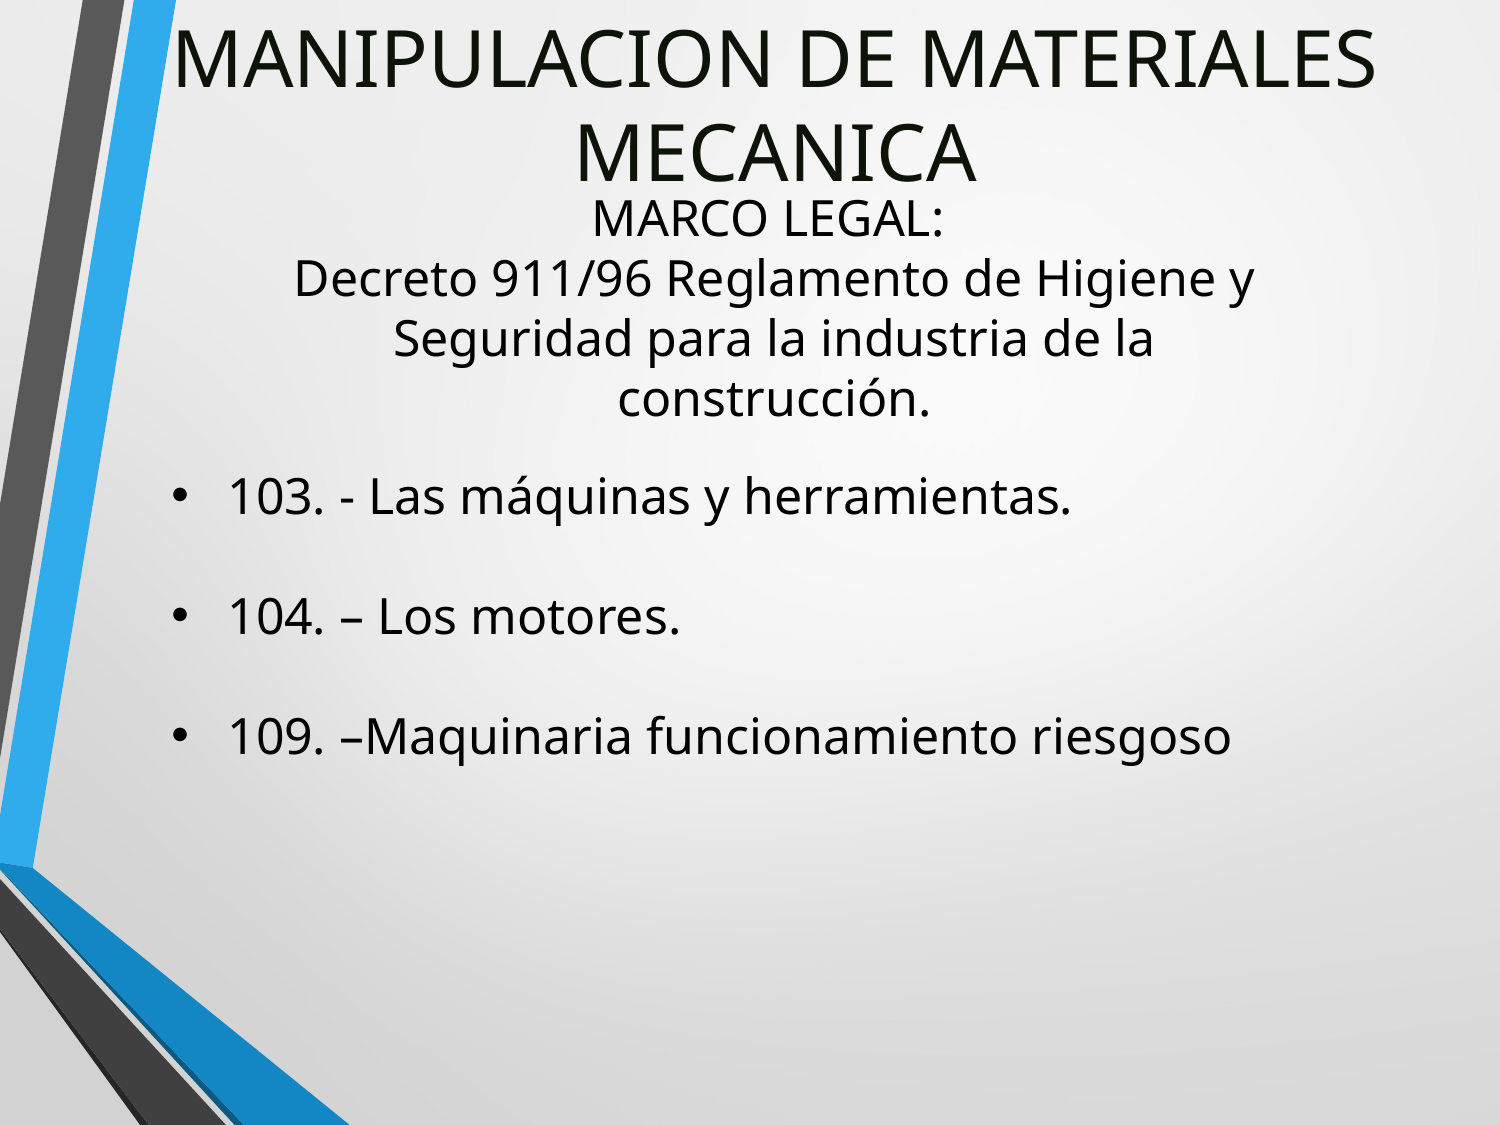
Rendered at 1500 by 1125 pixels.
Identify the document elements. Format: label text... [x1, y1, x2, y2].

text_box 103. - Las máquinas y herramientas. 104. – Los motores. 109. –Maquinaria funcionamiento riesgoso [156, 456, 1450, 772]
text_box MARCO LEGAL: Decreto 911/96 Reglamento de Higiene y Seguridad para la industria de la construcción. [249, 179, 1301, 434]
title MANIPULACION DE MATERIALES MECANICA [99, 0, 1450, 206]
